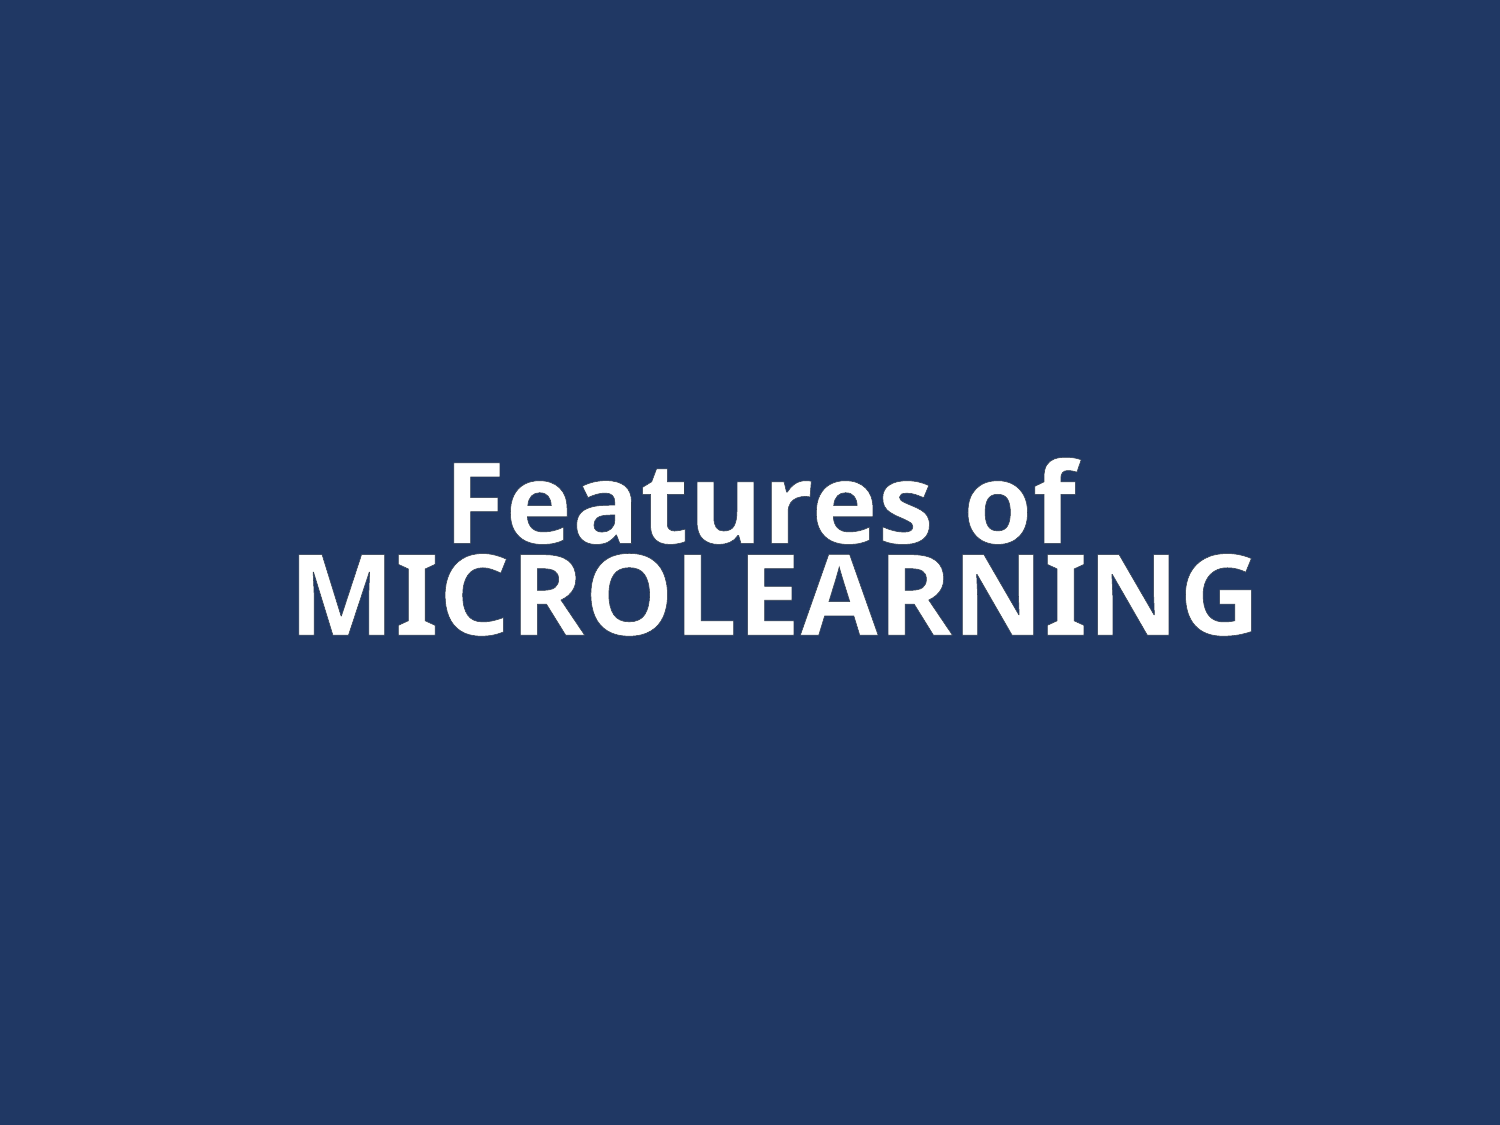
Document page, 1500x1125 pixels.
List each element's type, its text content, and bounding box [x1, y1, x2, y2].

text_box Features of MICROLEARNING [258, 487, 1291, 665]
